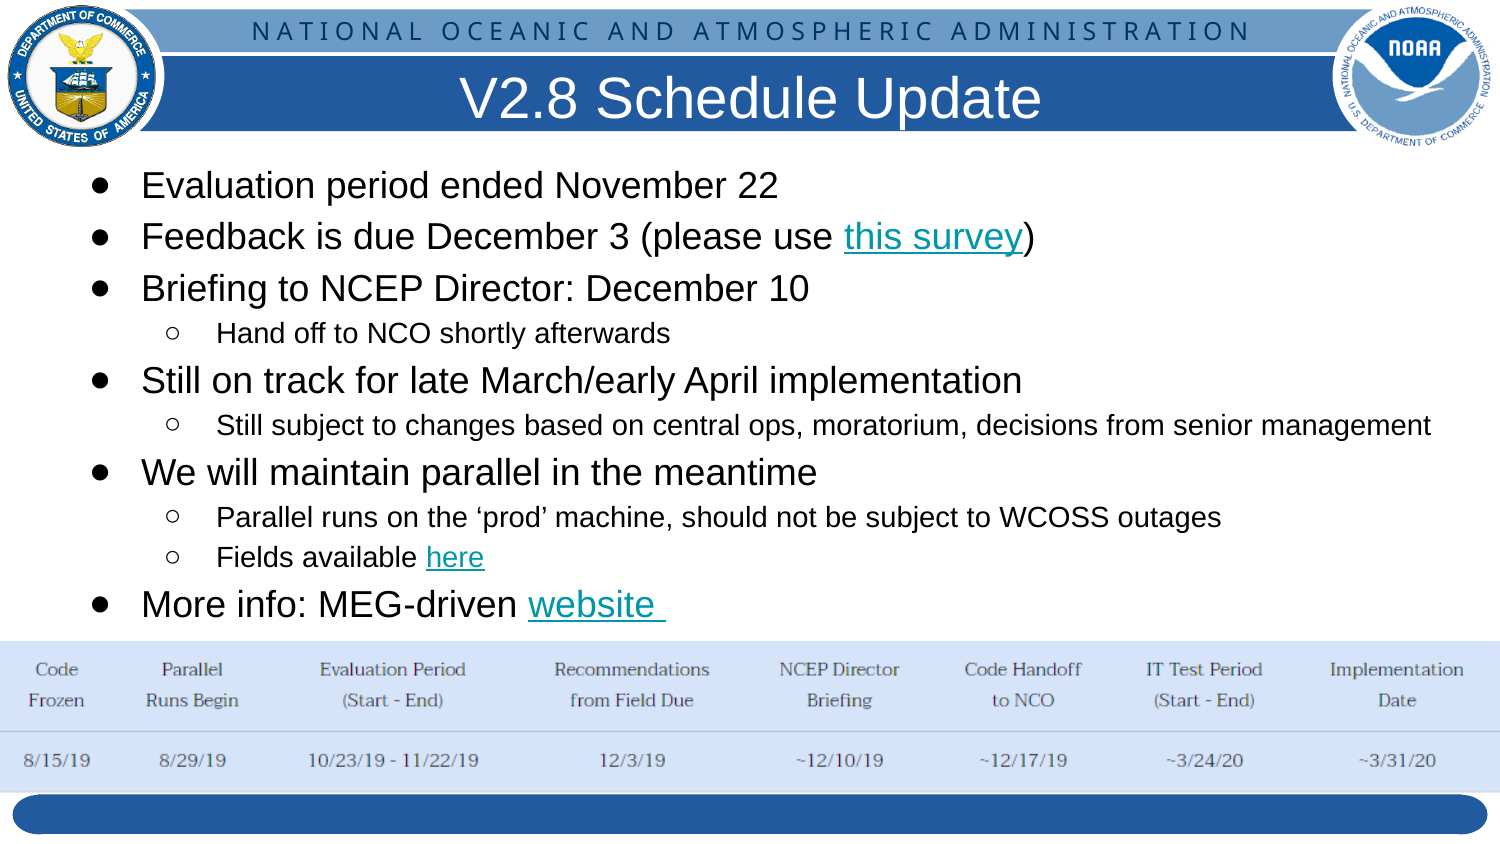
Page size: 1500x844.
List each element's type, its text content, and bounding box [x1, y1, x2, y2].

picture [7, 5, 156, 147]
picture [1337, 3, 1494, 149]
title V2.8 Schedule Update [225, 62, 1278, 127]
picture [0, 641, 1500, 795]
list Evaluation period ended November 22 Feedback is due December 3 (please use this survey) Briefing to NCEP Director: December 10 Hand off to NCO shortly afterwards Still on track for late March/early April implementation Still subject to changes based on central ops, moratorium, decisions from senior management We will maintain parallel in the meantime Parallel runs on the ‘prod’ machine, should not be subject to WCOSS outages Fields available here More info: MEG-driven website [51, 139, 1449, 639]
